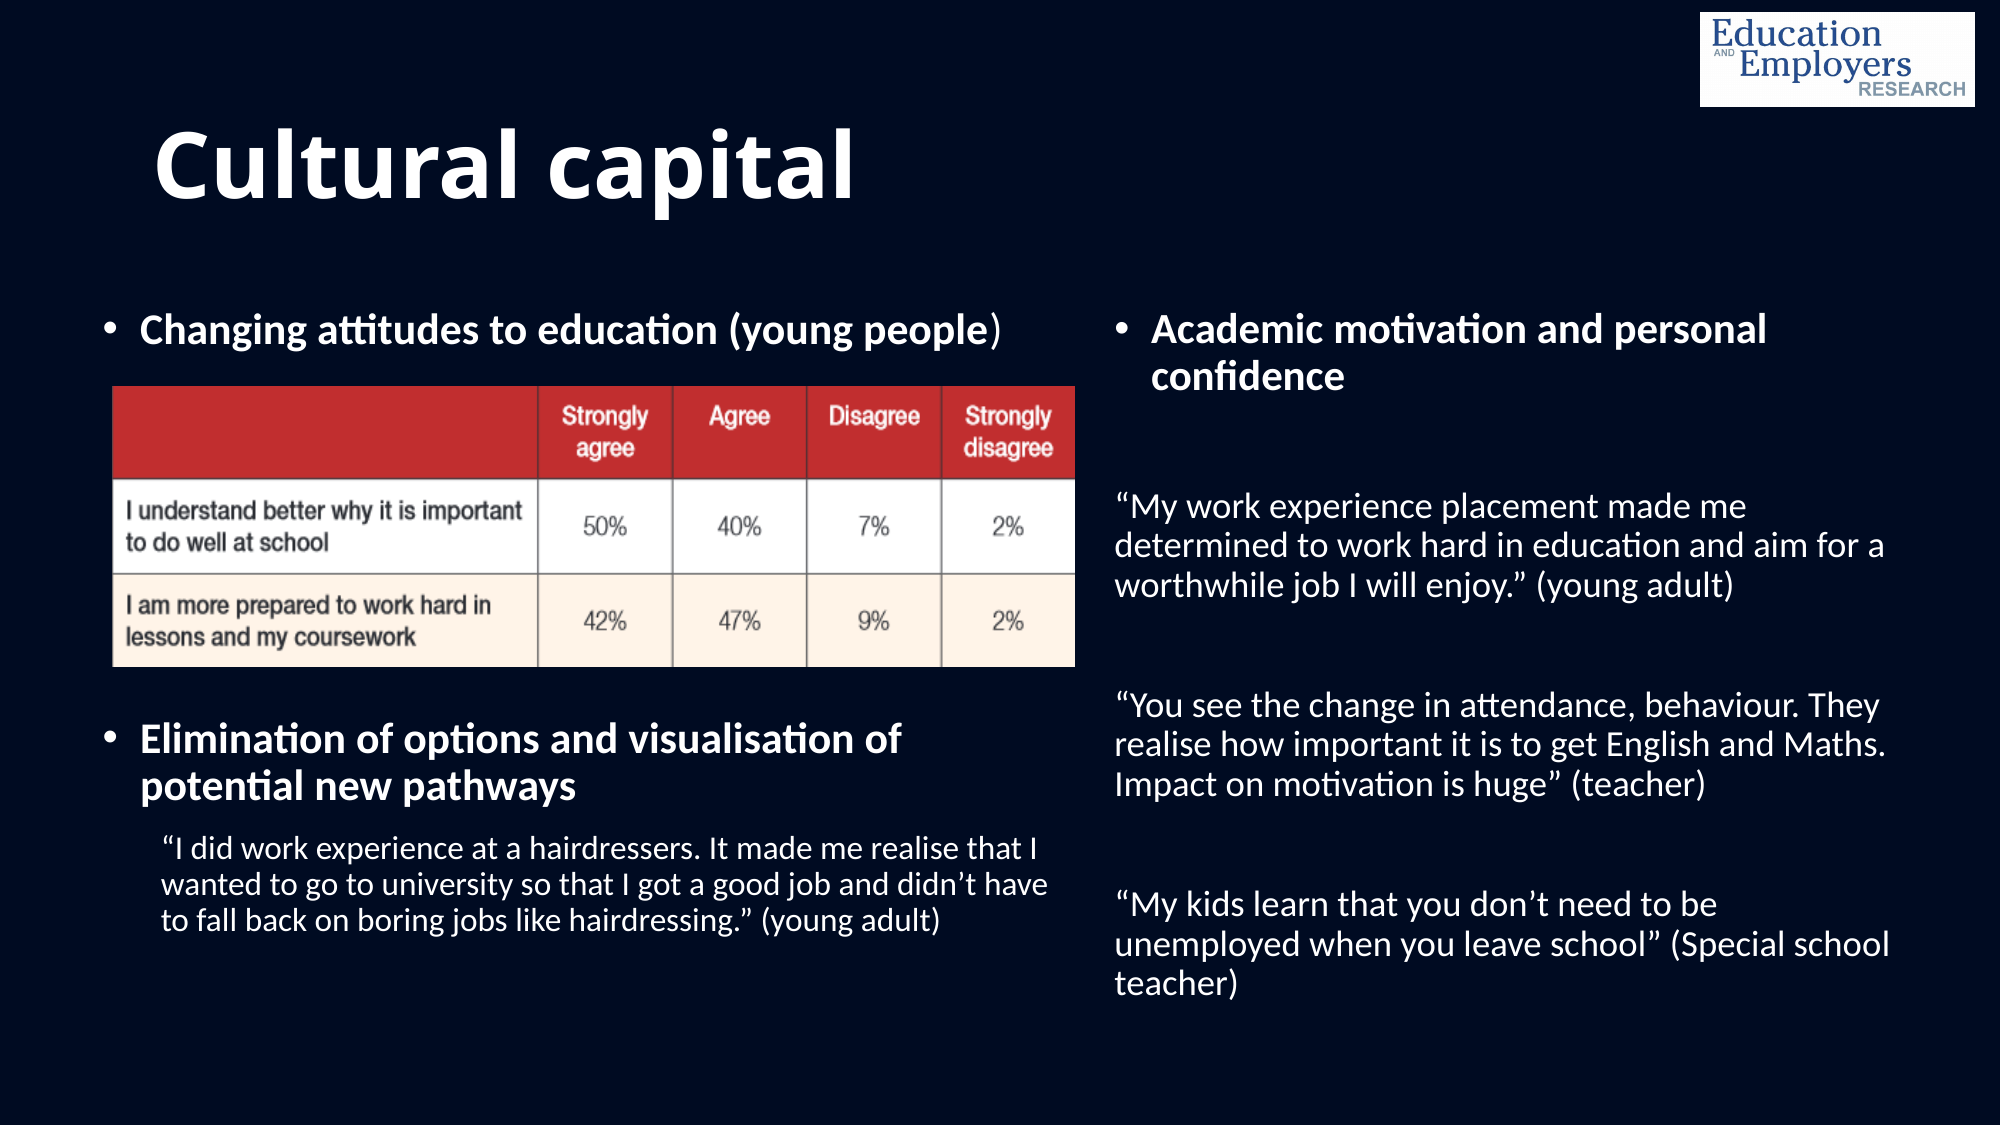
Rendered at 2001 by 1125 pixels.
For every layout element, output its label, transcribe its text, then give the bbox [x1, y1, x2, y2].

picture [112, 386, 1075, 667]
list Academic motivation and personal confidence “My work experience placement made me determined to work hard in education and aim for a worthwhile job I will enjoy.” (young adult) “You see the change in attendance, behaviour. They realise how important it is to get English and Maths. Impact on motivation is huge” (teacher) “My kids learn that you don’t need to be unemployed when you leave school” (Special school teacher) [1099, 299, 1928, 1014]
picture [1699, 12, 1976, 107]
list Changing attitudes to education (young people) Elimination of options and visualisation of potential new pathways “I did work experience at a hairdressers. It made me realise that I wanted to go to university so that I got a good job and didn’t have to fall back on boring jobs like hairdressing.” (young adult) [87, 299, 1075, 1014]
title Cultural capital [137, 59, 1863, 278]
